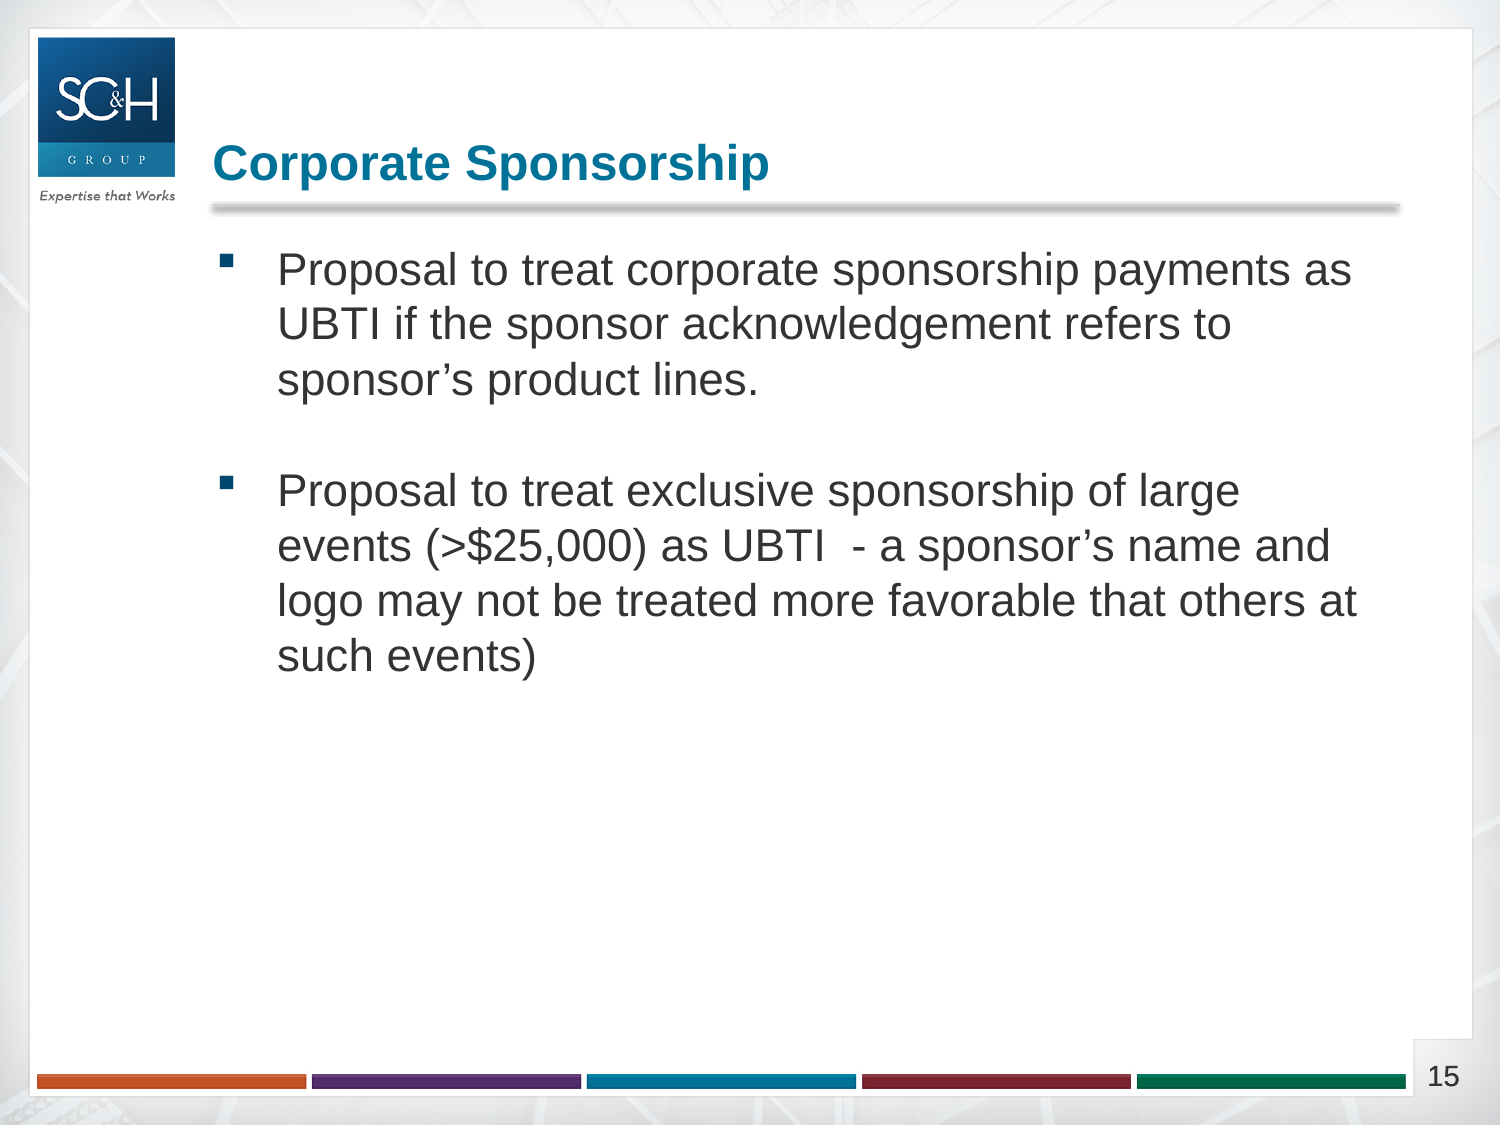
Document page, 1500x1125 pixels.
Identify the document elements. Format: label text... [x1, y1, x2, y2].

picture [0, 0, 1500, 1125]
list Proposal to treat corporate sponsorship payments as UBTI if the sponsor acknowledgement refers to sponsor’s product lines. Proposal to treat exclusive sponsorship of large events (>$25,000) as UBTI - a sponsor’s name and logo may not be treated more favorable that others at such events) [201, 239, 1389, 713]
title Corporate Sponsorship [212, 54, 1400, 191]
